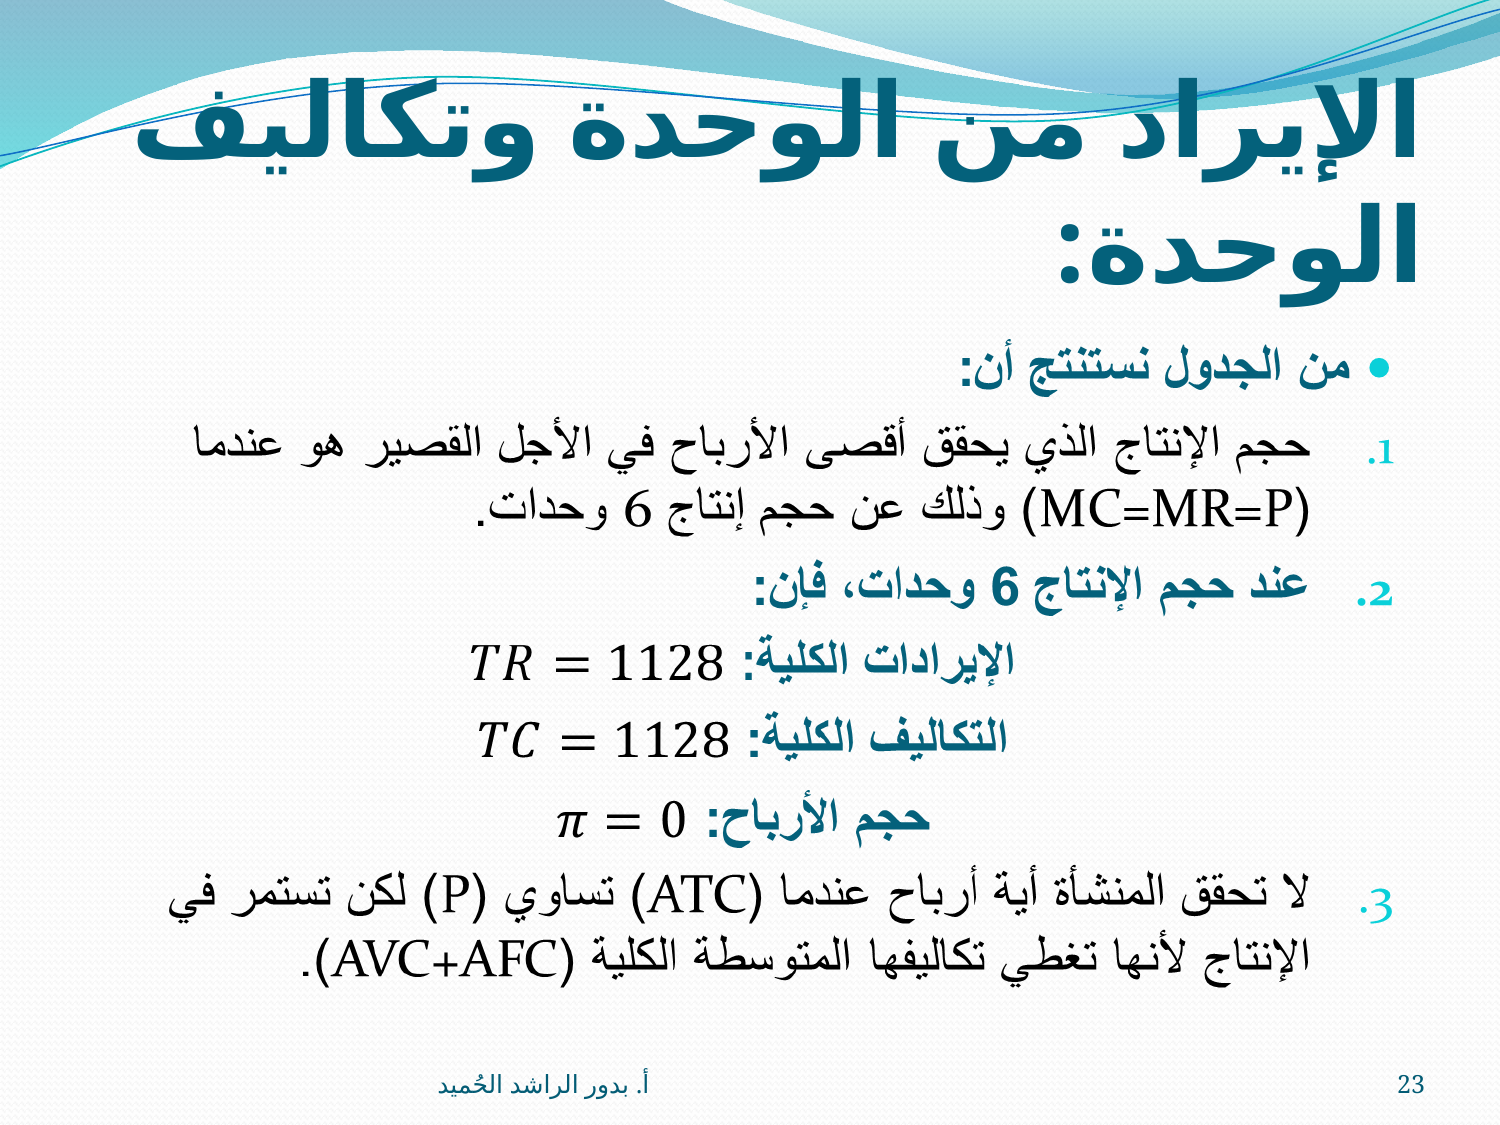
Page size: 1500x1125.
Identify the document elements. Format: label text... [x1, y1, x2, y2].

list [75, 317, 1425, 1083]
slide_number 23 [1299, 1042, 1425, 1103]
footer أ. بدور الراشد الحُميد [437, 1042, 988, 1103]
title الإيراد من الوحدة وتكاليف الوحدة: [75, 115, 1425, 303]
